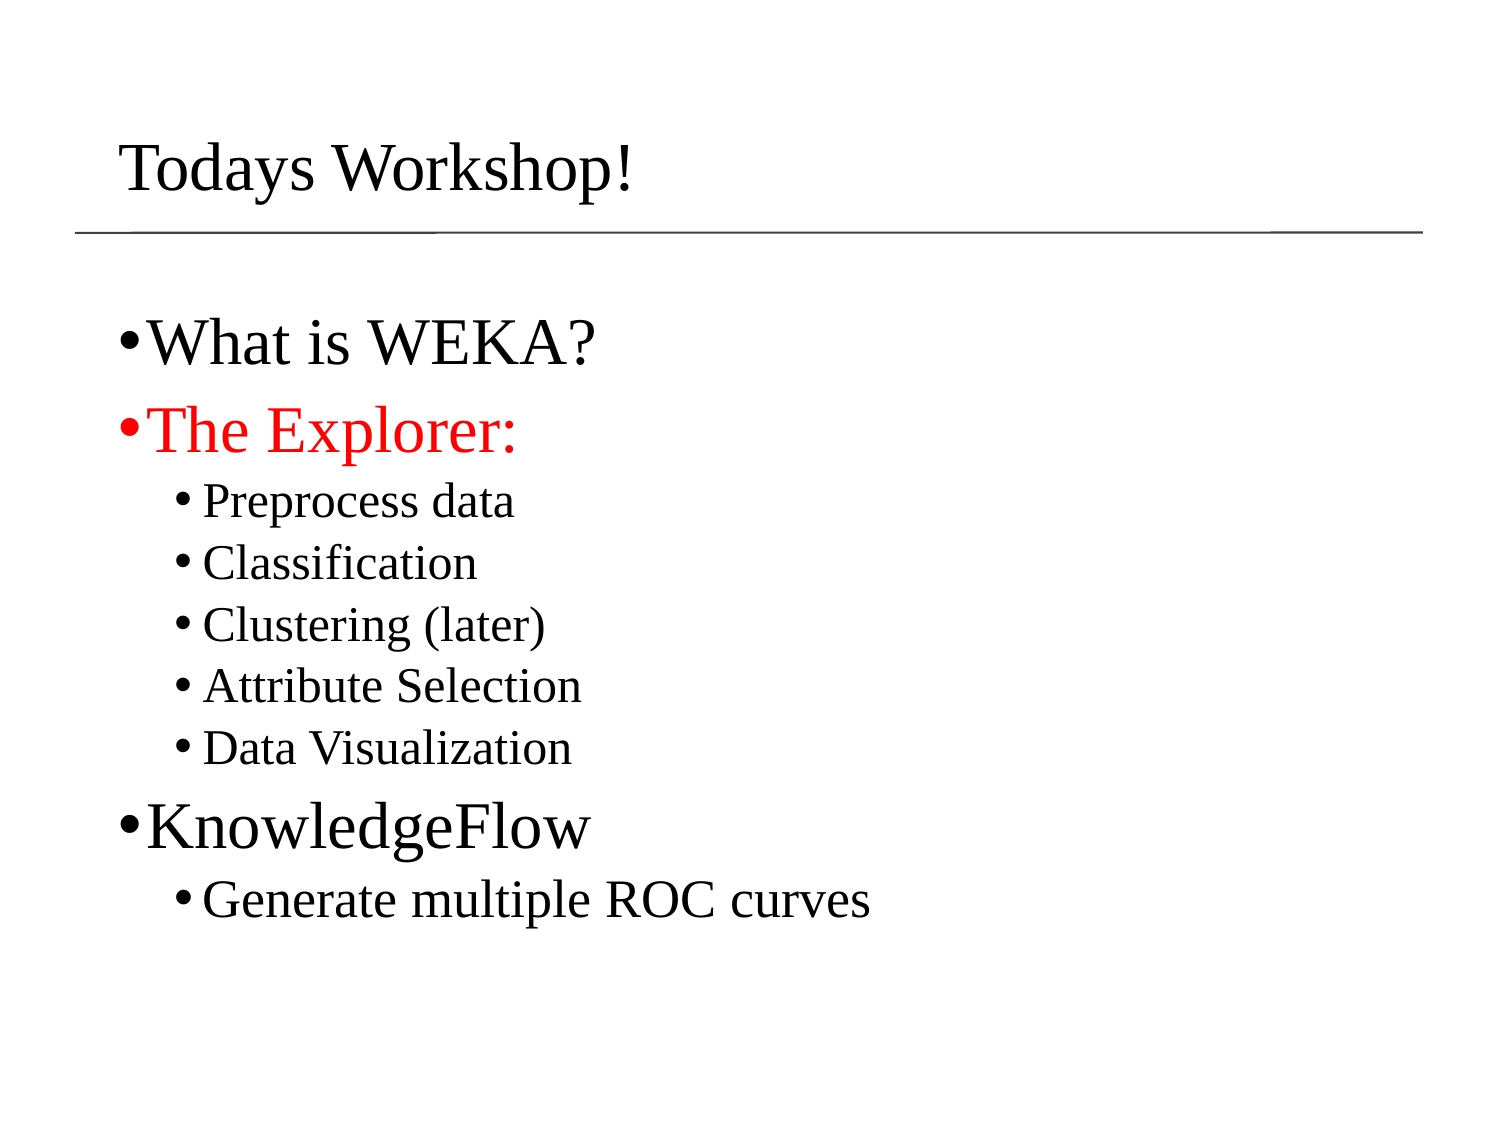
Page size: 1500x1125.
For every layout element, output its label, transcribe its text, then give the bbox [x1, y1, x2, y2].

list What is WEKA? The Explorer: Preprocess data Classification Clustering (later) Attribute Selection Data Visualization KnowledgeFlow Generate multiple ROC curves [103, 299, 1397, 1014]
title Todays Workshop! [103, 59, 1397, 278]
